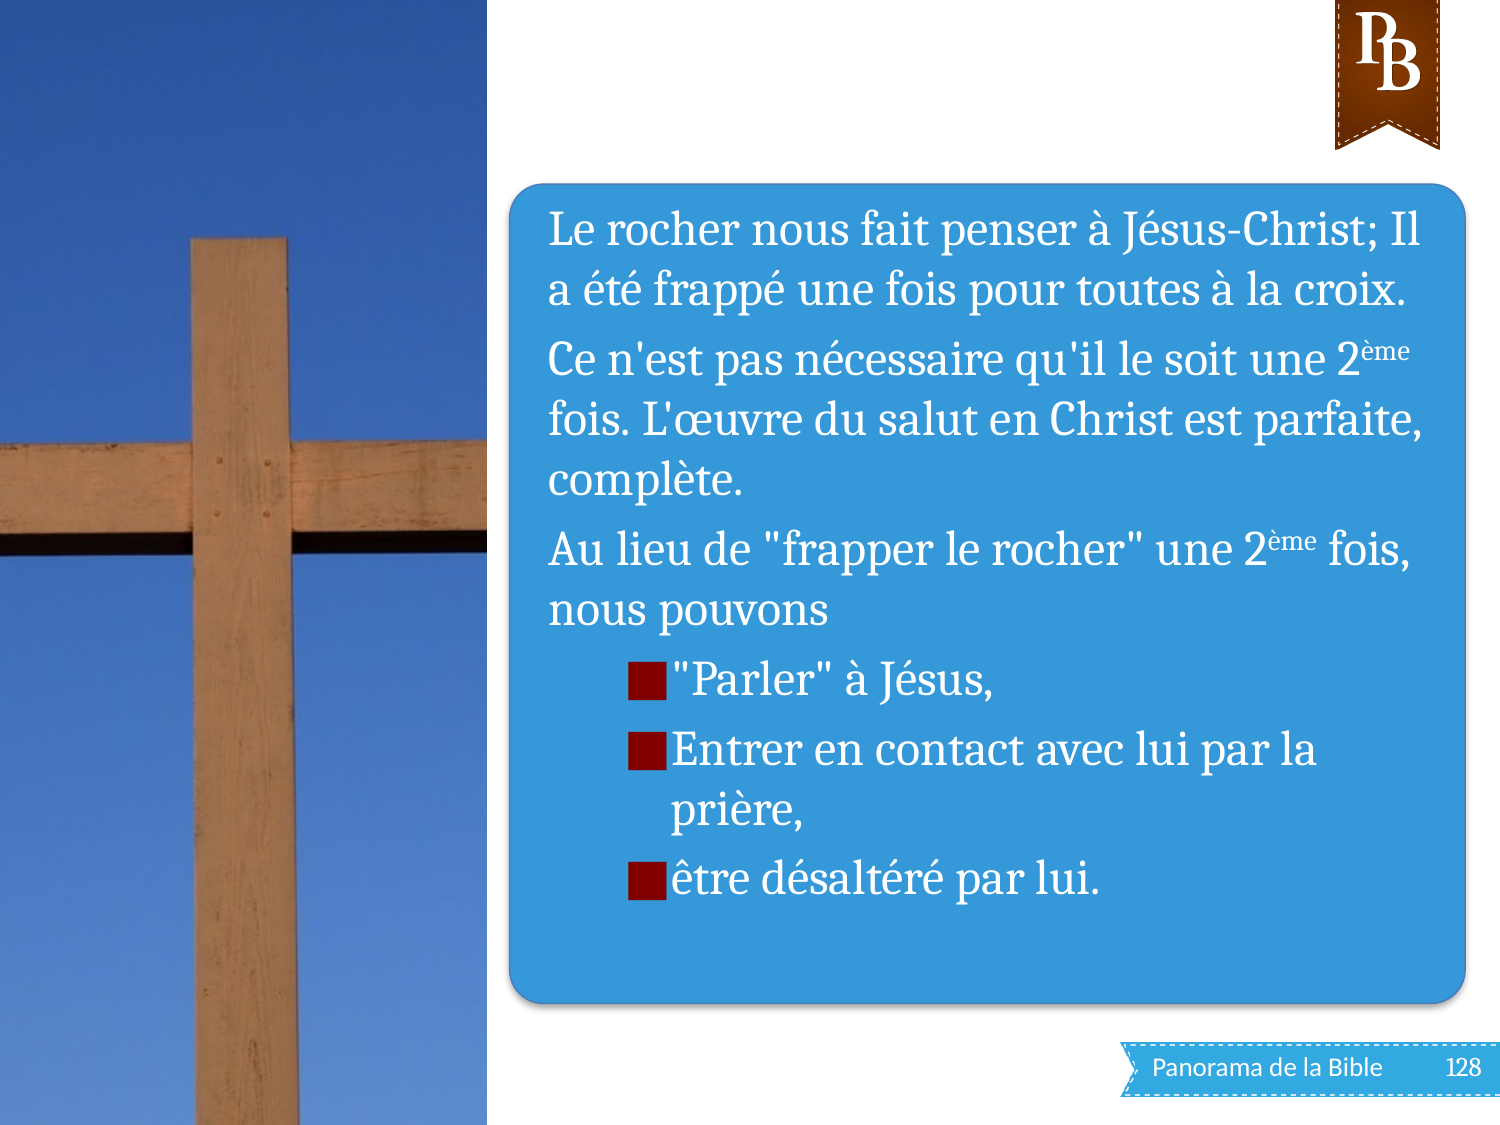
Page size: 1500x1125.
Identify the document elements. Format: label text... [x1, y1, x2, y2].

list Le rocher nous fait penser à Jésus-Christ; Il a été frappé une fois pour toutes à la croix. Ce n'est pas nécessaire qu'il le soit une 2ème fois. L'œuvre du salut en Christ est parfaite, complète. Au lieu de "frapper le rocher" une 2ème fois, nous pouvons "Parler" à Jésus, Entrer en contact avec lui par la prière, être désaltéré par lui. [533, 187, 1440, 998]
picture [1120, 1042, 1500, 1097]
picture [0, 0, 487, 1125]
picture [1335, 0, 1440, 150]
